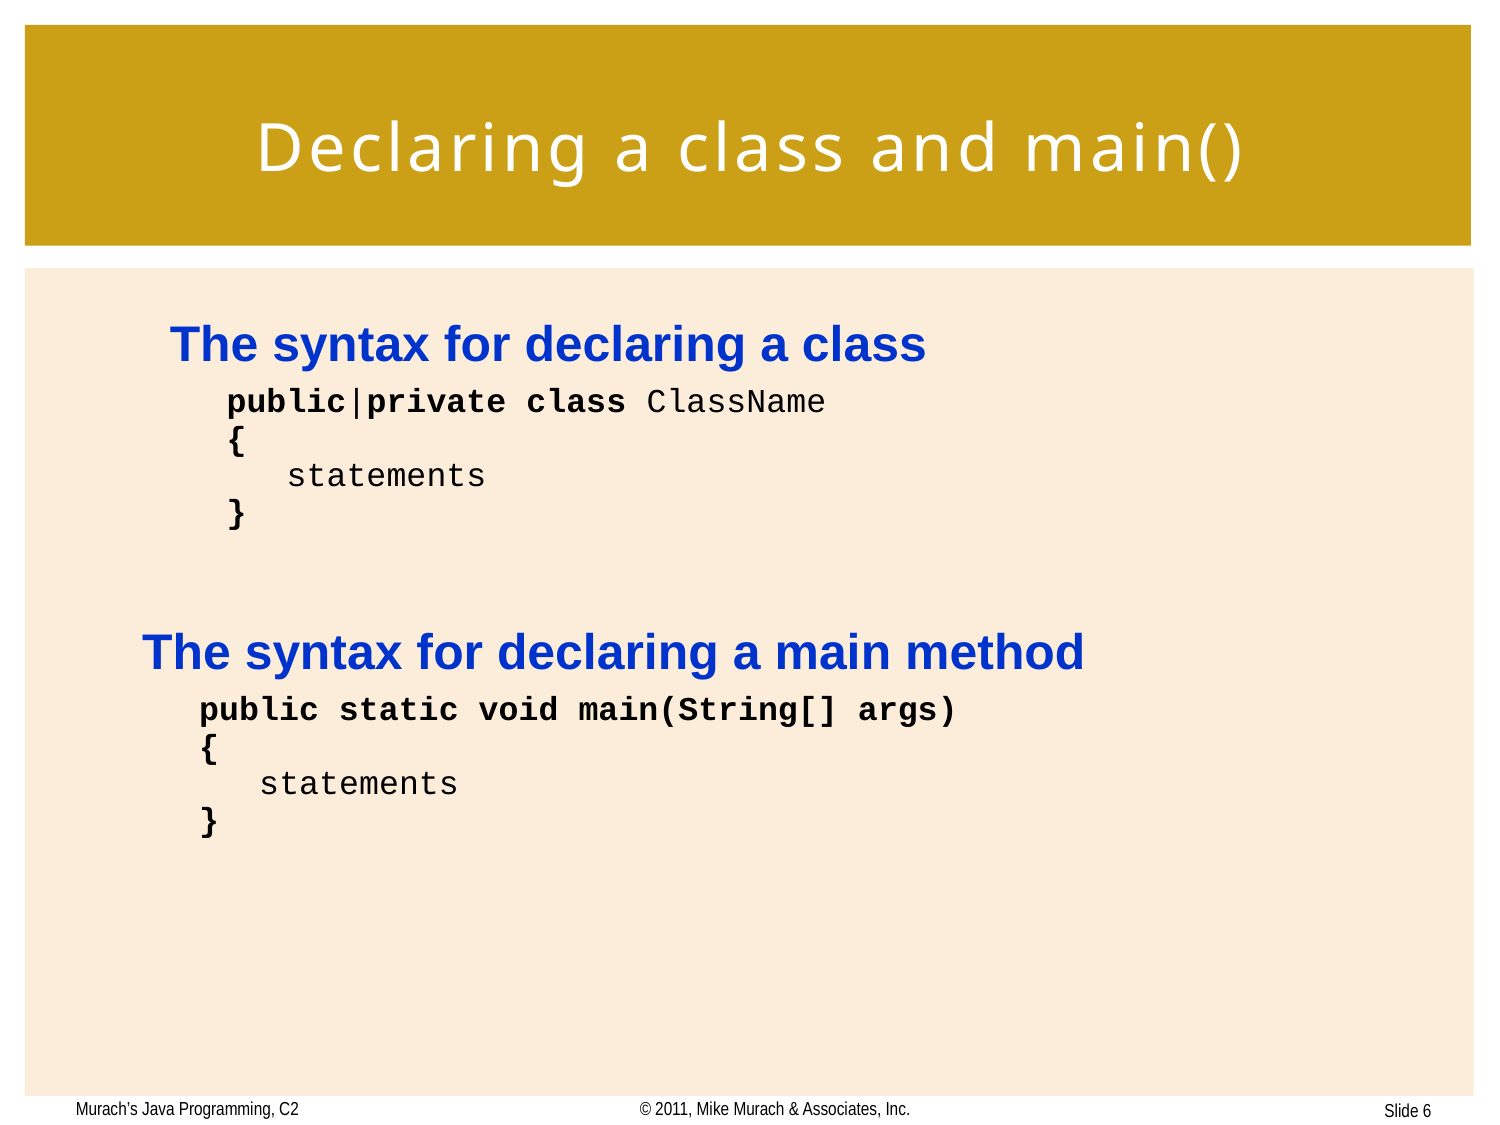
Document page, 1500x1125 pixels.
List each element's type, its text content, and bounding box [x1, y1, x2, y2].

footer © 2011, Mike Murach & Associates, Inc. [500, 1085, 1050, 1125]
title Declaring a class and main() [62, 58, 1438, 232]
slide_number Murach’s Java Programming, C2 [60, 1085, 411, 1125]
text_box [169, 313, 1368, 537]
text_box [141, 621, 1340, 845]
